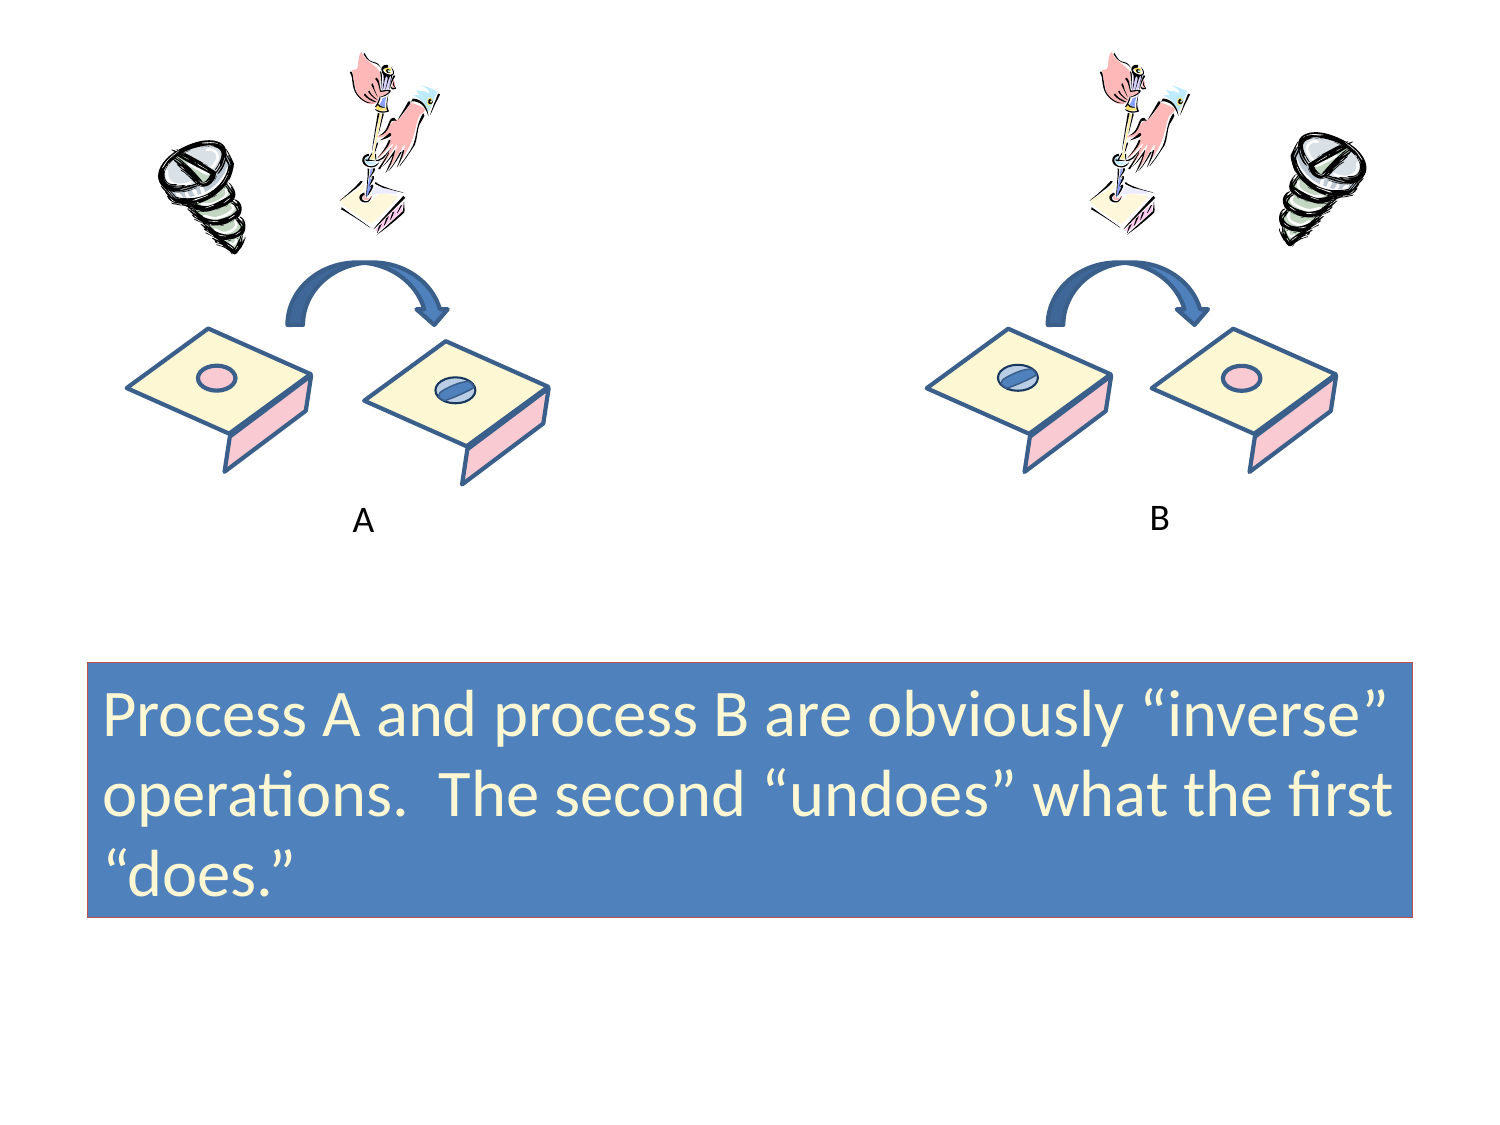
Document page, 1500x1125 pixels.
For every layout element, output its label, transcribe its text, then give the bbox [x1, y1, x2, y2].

text_box Process A and process B are obviously “inverse” operations. The second “undoes” what the first “does.” [87, 662, 1413, 918]
picture [1087, 49, 1193, 238]
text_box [374, 349, 570, 450]
text_box [1045, 260, 1210, 328]
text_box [1162, 337, 1357, 437]
picture [1265, 124, 1359, 240]
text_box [137, 143, 332, 437]
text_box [937, 337, 1132, 437]
text_box B [1134, 486, 1186, 546]
picture [337, 49, 443, 238]
text_box A [337, 487, 390, 548]
text_box [335, 260, 450, 328]
